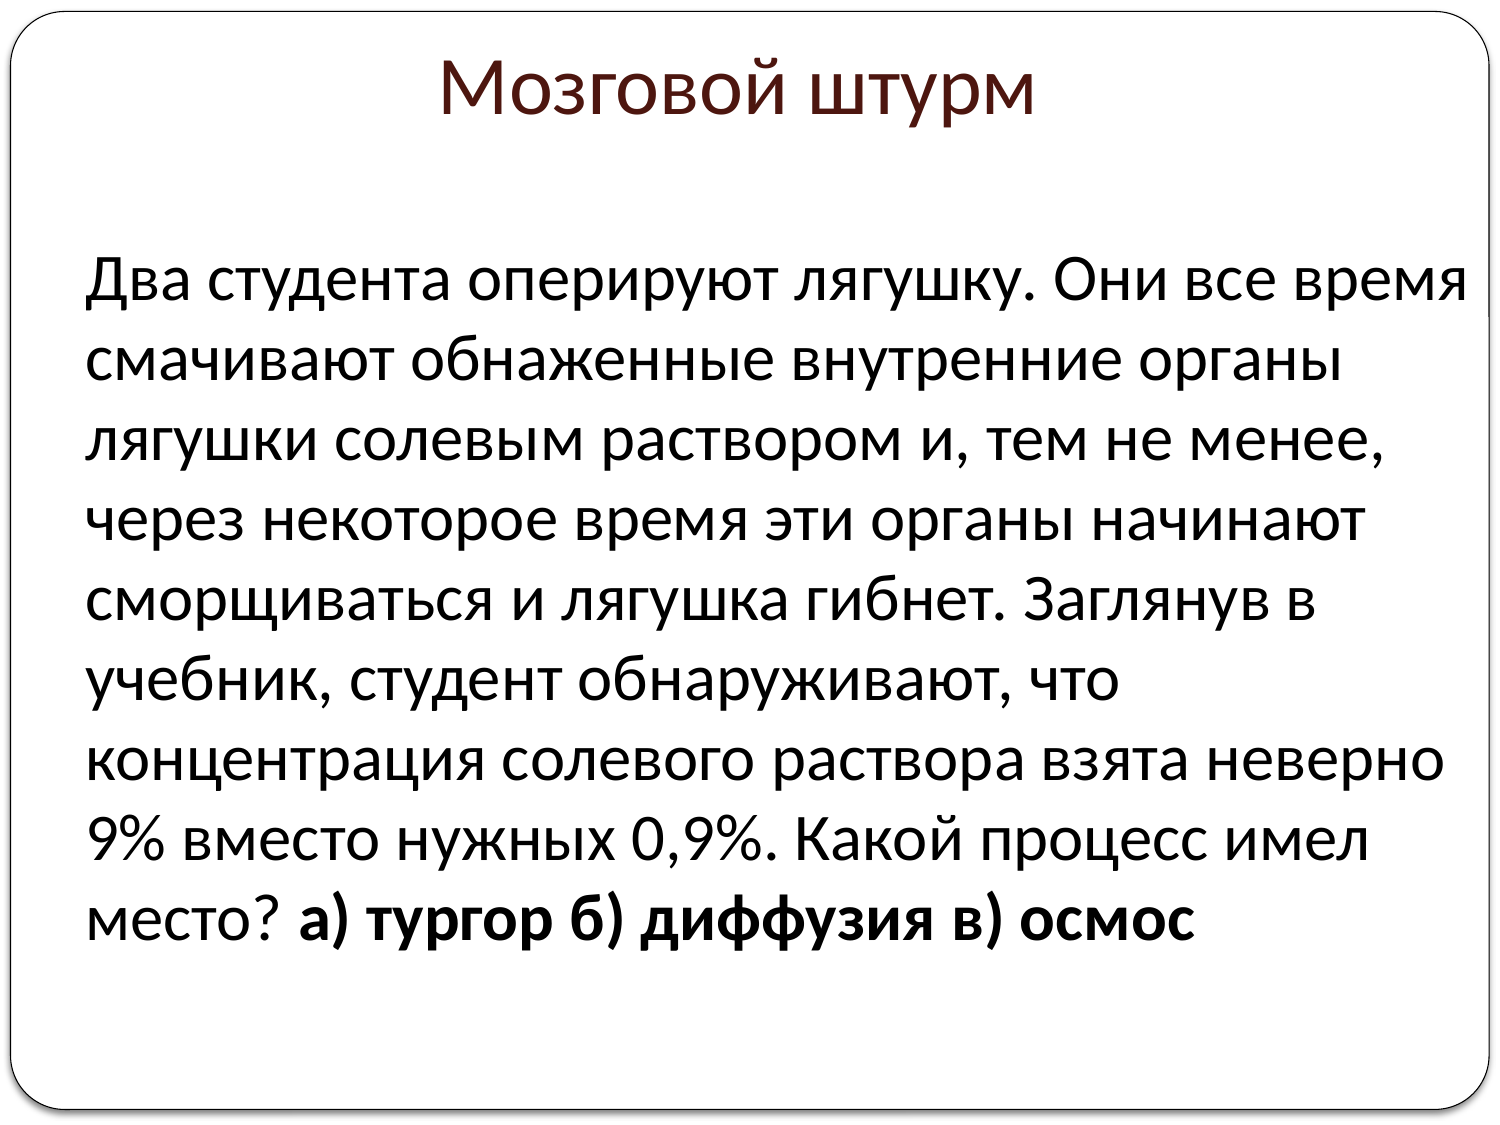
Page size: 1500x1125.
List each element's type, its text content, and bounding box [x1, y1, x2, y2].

text_box Мозговой штурм [35, 23, 1442, 139]
text_box Два студента оперируют лягушку. Они все время смачивают обнаженные внутренние органы лягушки солевым раствором и, тем не менее, через некоторое время эти органы начинают сморщиваться и лягушка гибнет. Заглянув в учебник, студент обнаруживают, что концентрация солевого раствора взята неверно 9% вместо нужных 0,9%. Какой процесс имел место? а) тургор б) диффузия в) осмос [70, 226, 1500, 961]
